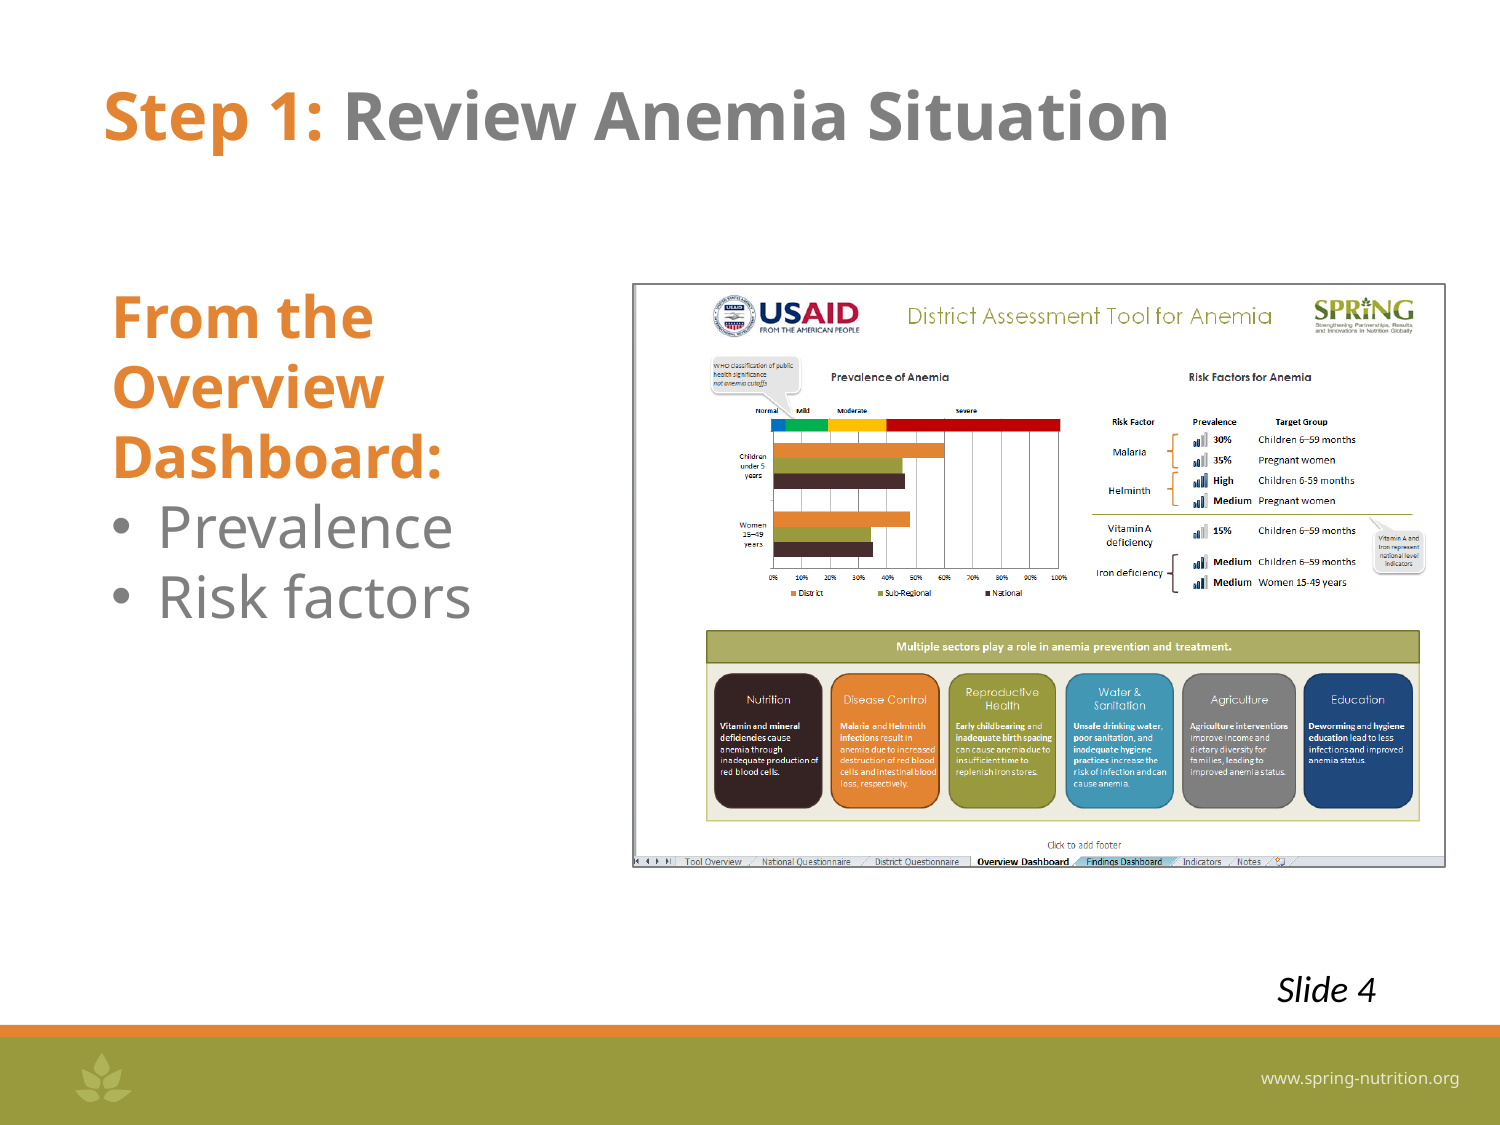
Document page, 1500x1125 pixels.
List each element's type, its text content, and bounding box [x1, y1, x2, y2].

title Step 1: Review Anemia Situation [103, 9, 1397, 228]
text_box Slide 4 [1262, 957, 1391, 1017]
text_box From the Overview Dashboard: Prevalence Risk factors [111, 273, 522, 679]
picture [633, 284, 1445, 867]
